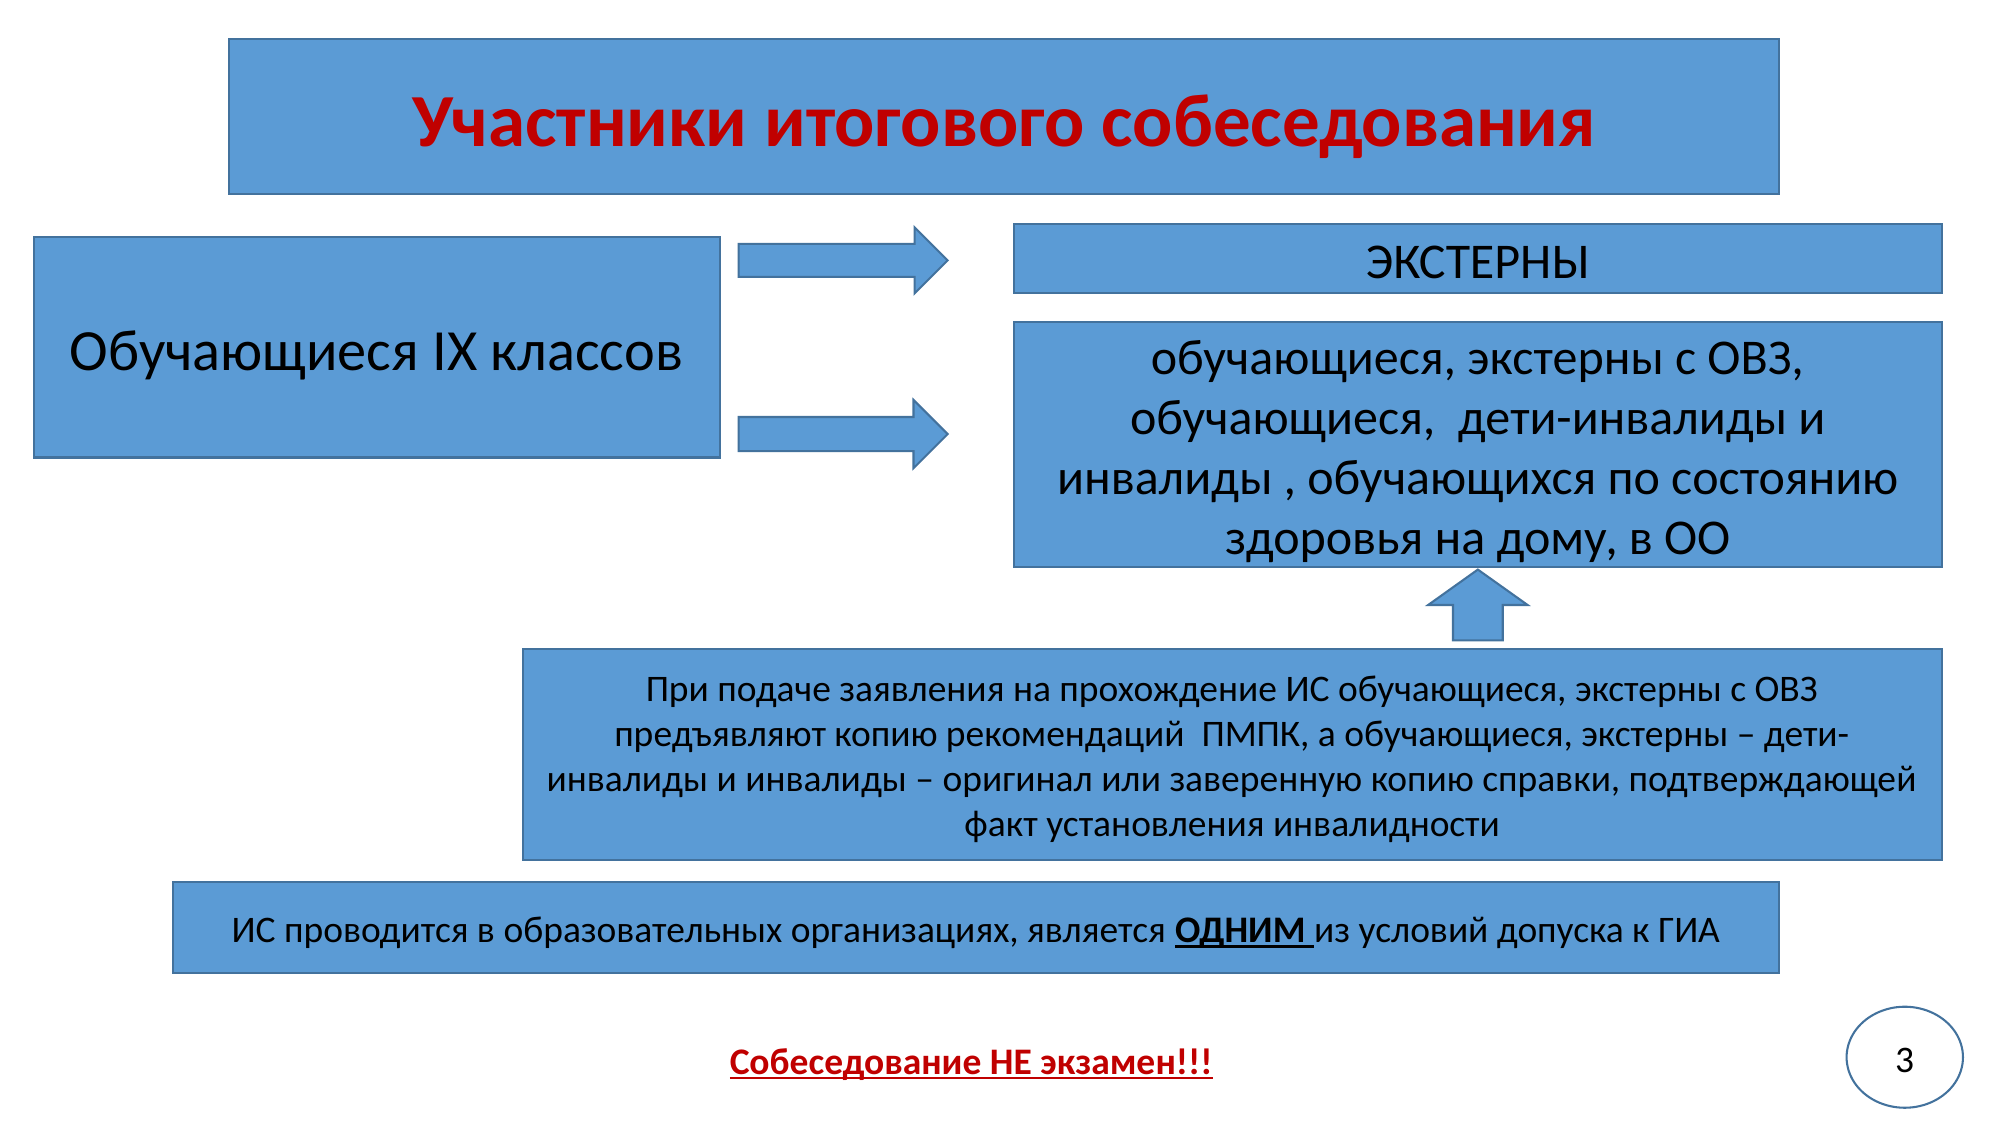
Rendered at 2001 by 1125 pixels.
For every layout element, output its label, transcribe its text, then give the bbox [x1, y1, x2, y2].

text_box ИС проводится в образовательных организациях, является ОДНИМ из условий допуска к ГИА [172, 881, 1780, 974]
text_box ЭКСТЕРНЫ [1013, 223, 1943, 294]
text_box обучающиеся, экстерны с ОВЗ, обучающиеся, дети-инвалиды и инвалиды , обучающихся по состоянию здоровья на дому, в ОО [1013, 321, 1943, 568]
text_box [1424, 568, 1531, 642]
text_box [737, 397, 950, 471]
text_box 3 [1845, 1005, 1965, 1109]
text_box Участники итогового собеседования [228, 38, 1780, 195]
text_box [737, 224, 950, 296]
text_box Обучающиеся IX классов [33, 236, 721, 459]
text_box Собеседование НЕ экзамен!!! [172, 1029, 1771, 1090]
text_box При подаче заявления на прохождение ИС обучающиеся, экстерны с ОВЗ предъявляют копию рекомендаций ПМПК, а обучающиеся, экстерны – дети-инвалиды и инвалиды – оригинал или заверенную копию справки, подтверждающей факт установления инвалидности [522, 648, 1943, 861]
